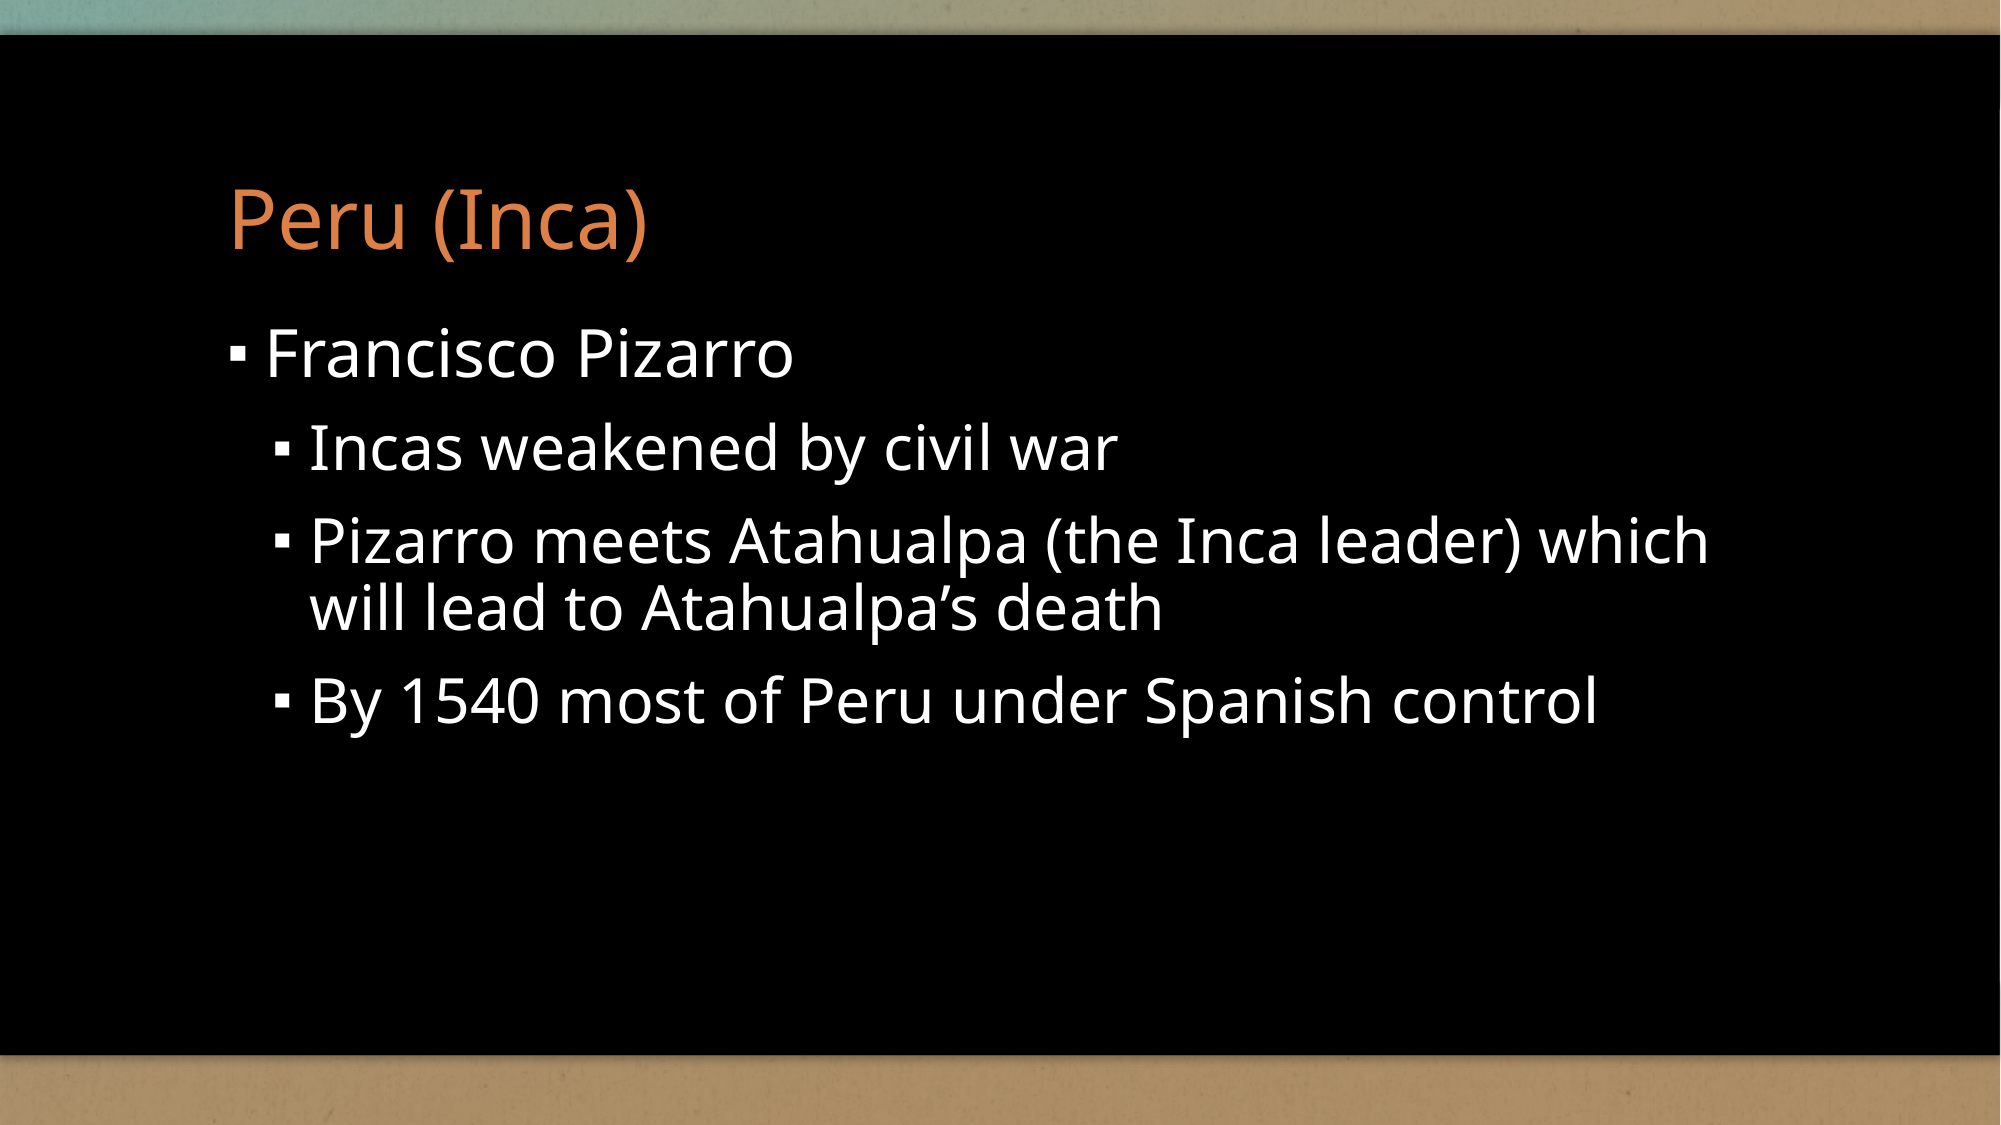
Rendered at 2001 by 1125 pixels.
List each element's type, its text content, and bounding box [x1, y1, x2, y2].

title Peru (Inca) [212, 68, 1788, 275]
list Francisco Pizarro Incas weakened by civil war Pizarro meets Atahualpa (the Inca leader) which will lead to Atahualpa’s death By 1540 most of Peru under Spanish control [212, 312, 1788, 1013]
picture [0, 0, 2001, 1125]
